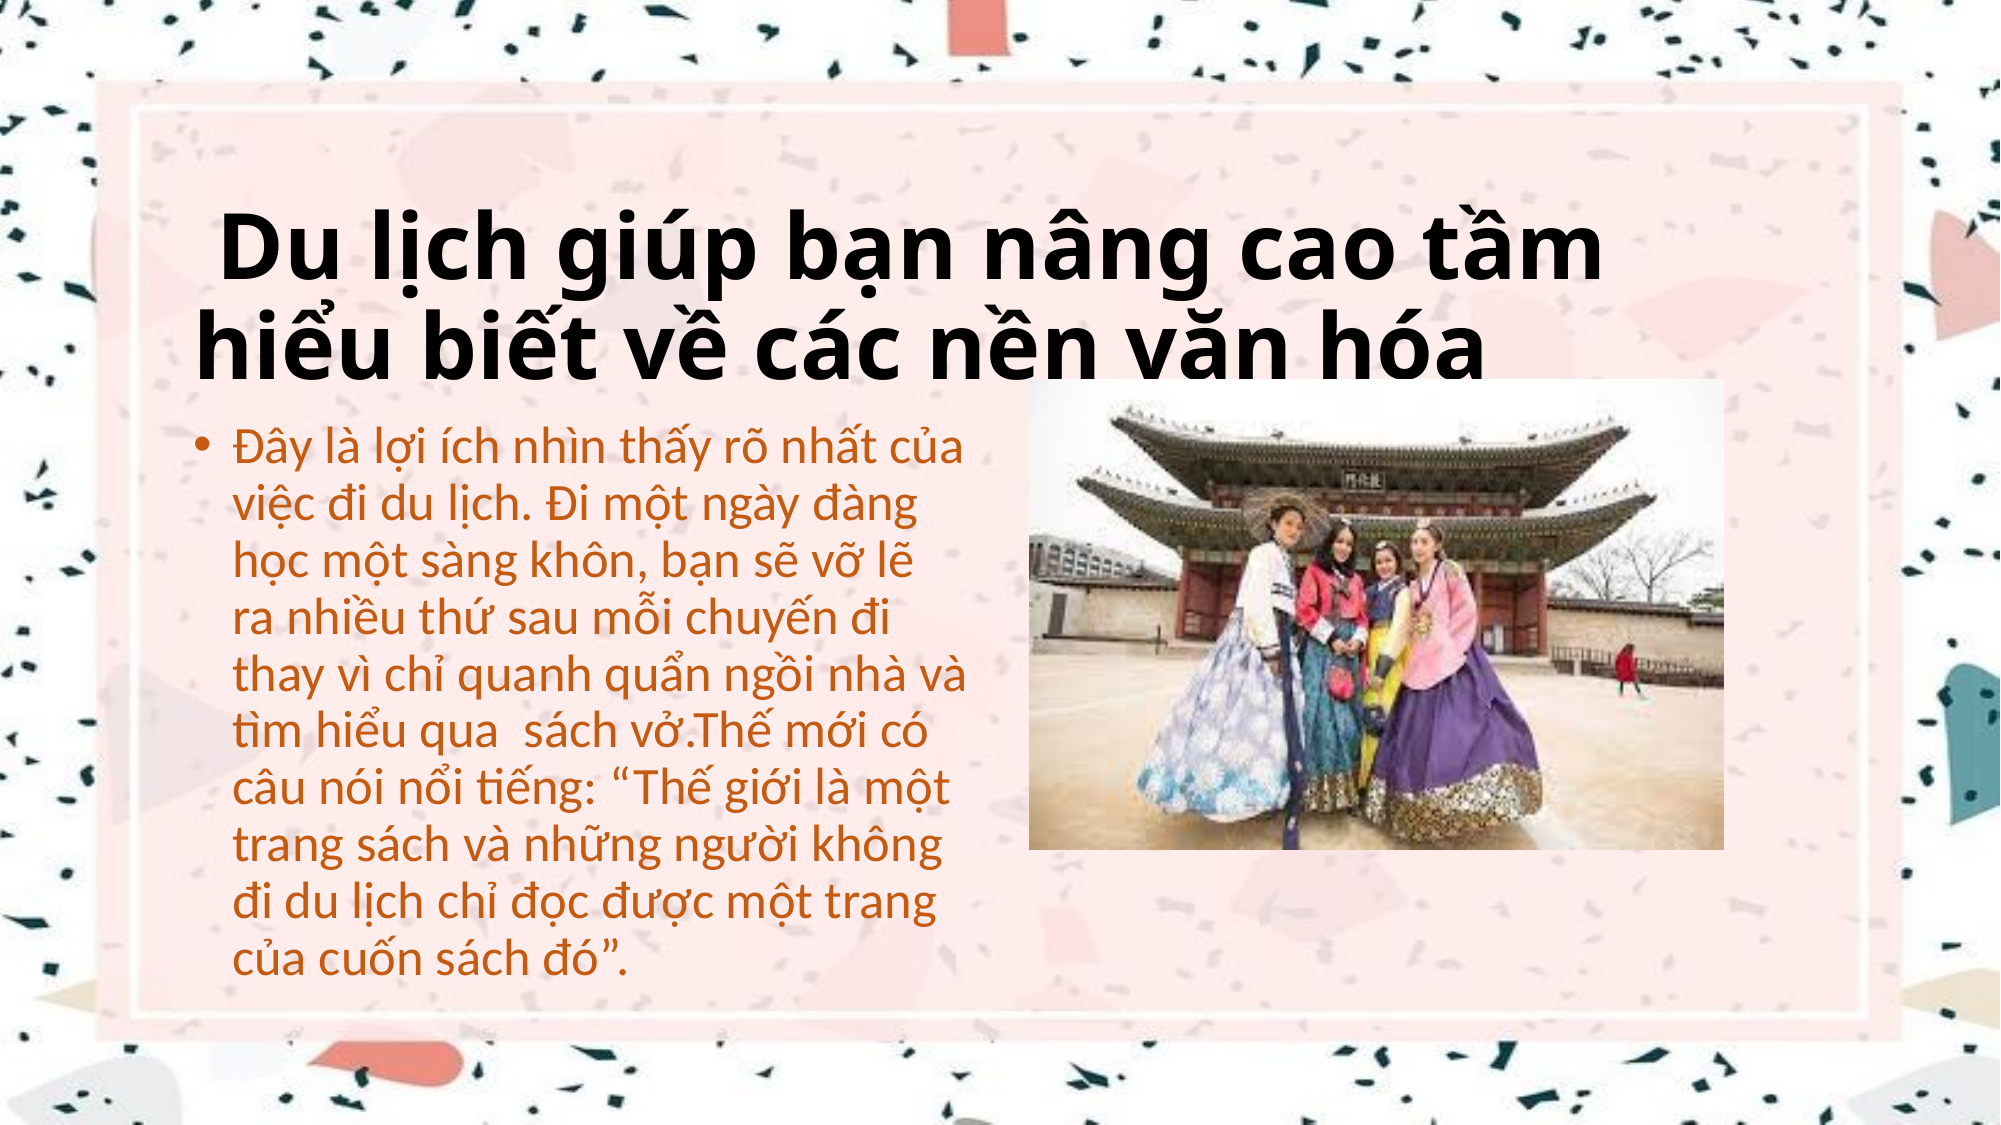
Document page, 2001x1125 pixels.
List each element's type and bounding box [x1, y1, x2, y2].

list [1029, 379, 1724, 850]
picture [0, 0, 2000, 1125]
